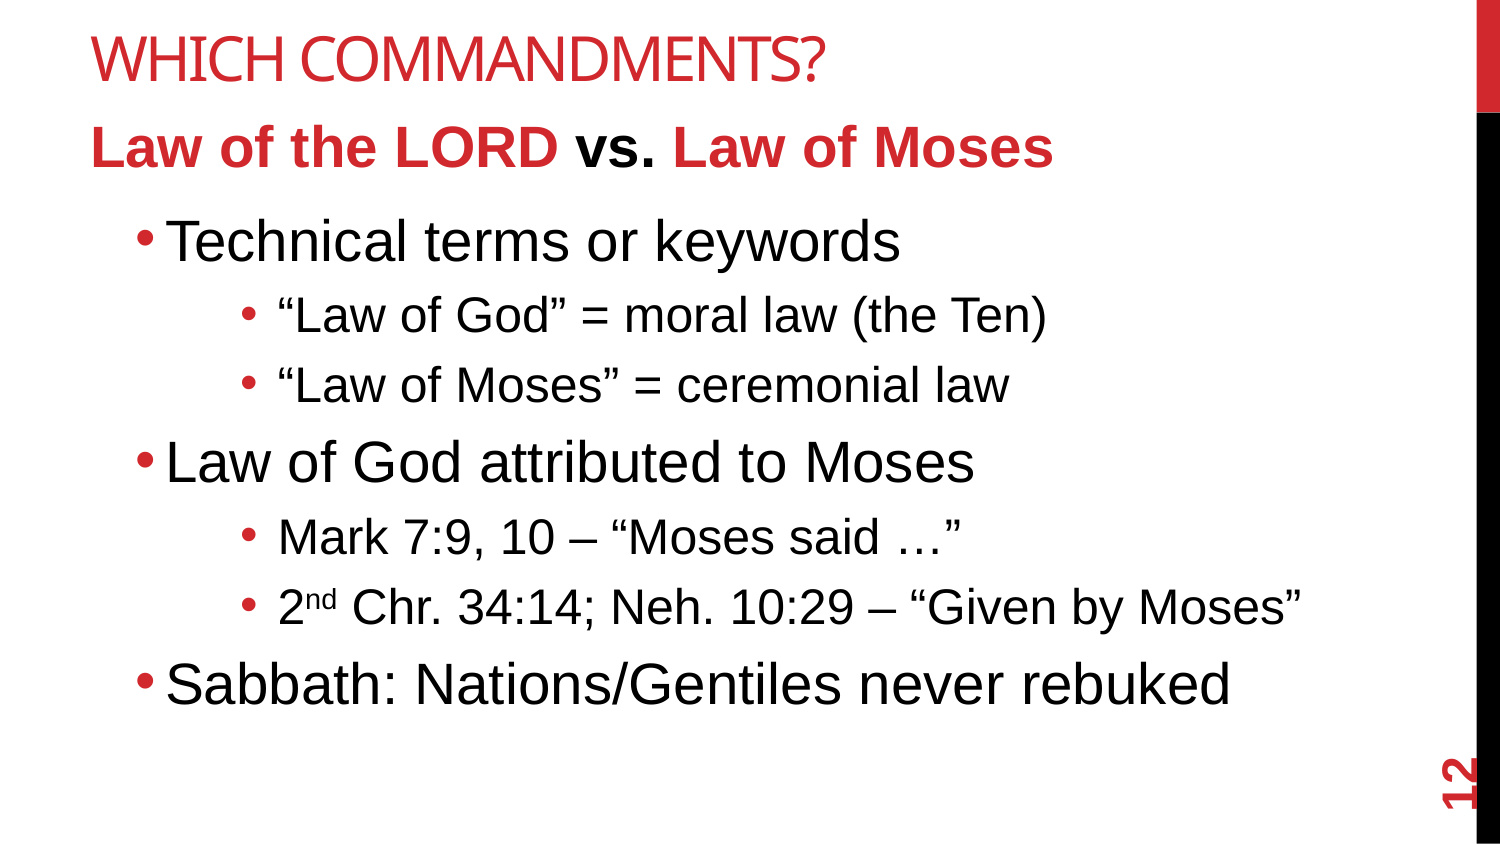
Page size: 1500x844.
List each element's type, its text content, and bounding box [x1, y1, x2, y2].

slide_number 12 [1427, 665, 1488, 828]
title Which Commandments? [75, 11, 1425, 101]
list Law of the Lord vs. Law of Moses Technical terms or keywords “Law of God” = moral law (the Ten) “Law of Moses” = ceremonial law Law of God attributed to Moses Mark 7:9, 10 – “Moses said …” 2nd Chr. 34:14; Neh. 10:29 – “Given by Moses” Sabbath: Nations/Gentiles never rebuked [75, 101, 1425, 811]
